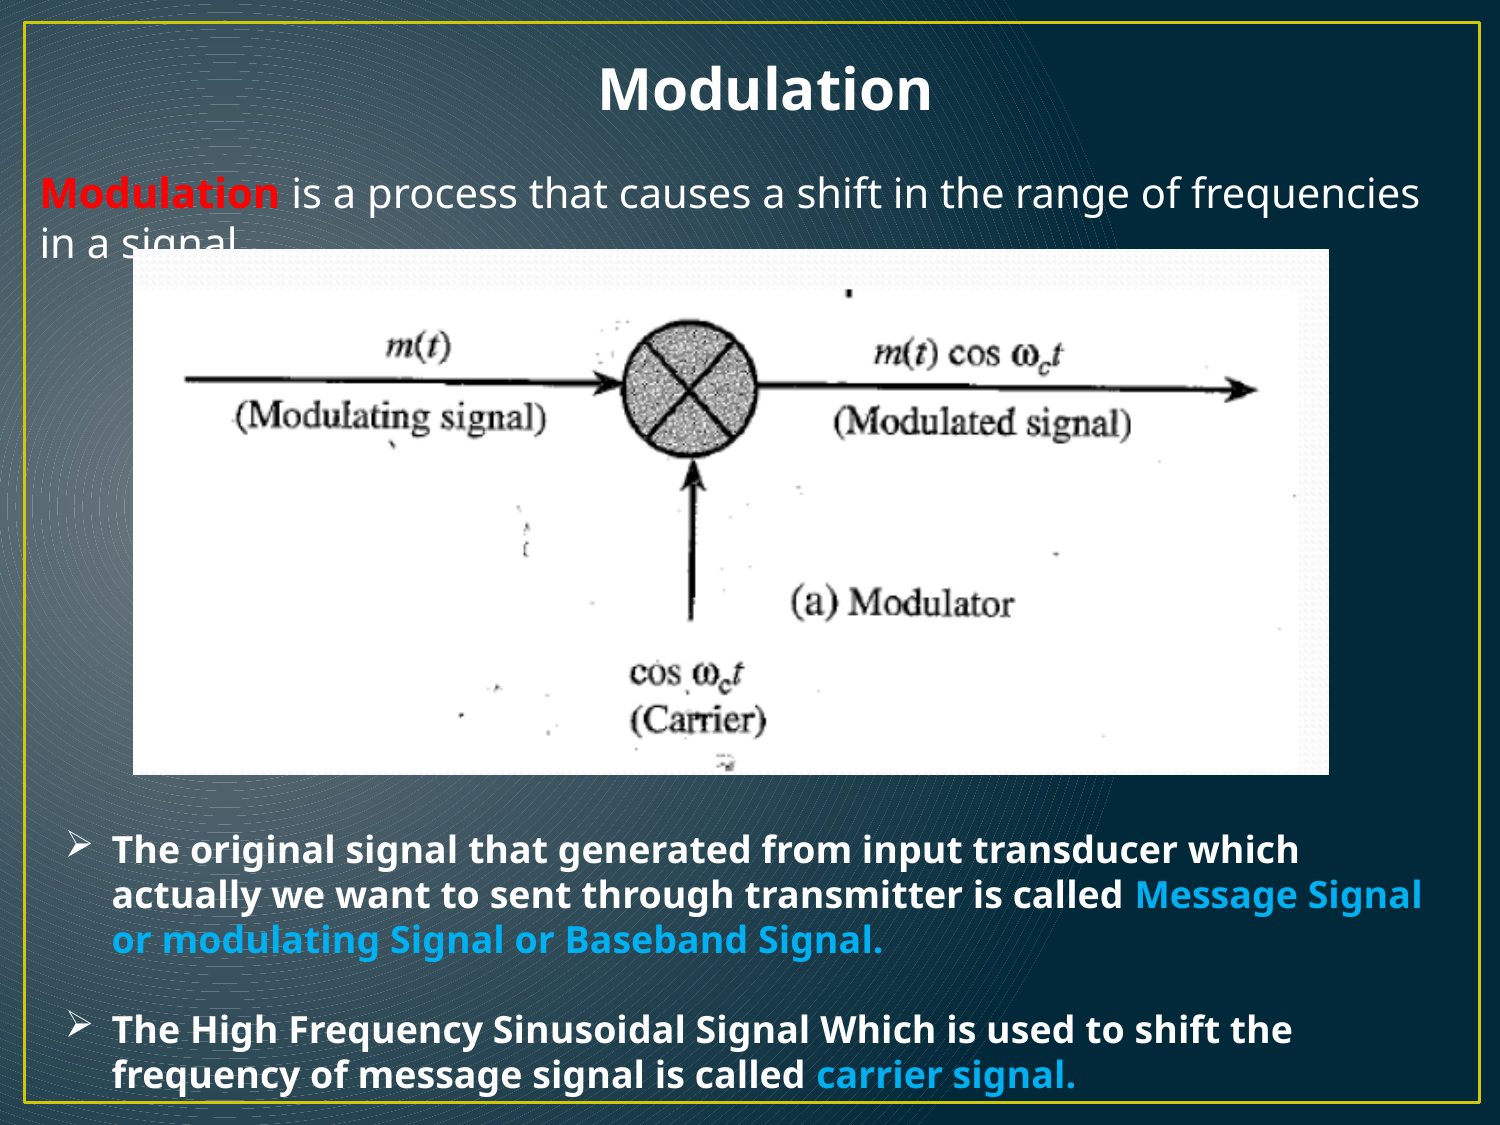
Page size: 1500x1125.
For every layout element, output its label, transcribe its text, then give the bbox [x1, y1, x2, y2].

text_box Modulation [582, 44, 949, 130]
picture [133, 249, 1328, 776]
text_box Modulation is a process that causes a shift in the range of frequencies in a signal. [24, 159, 1438, 274]
text_box The original signal that generated from input transducer which actually we want to sent through transmitter is called Message Signal or modulating Signal or Baseband Signal. The High Frequency Sinusoidal Signal Which is used to shift the frequency of message signal is called carrier signal. [49, 818, 1463, 1104]
picture [1070, 779, 1085, 788]
